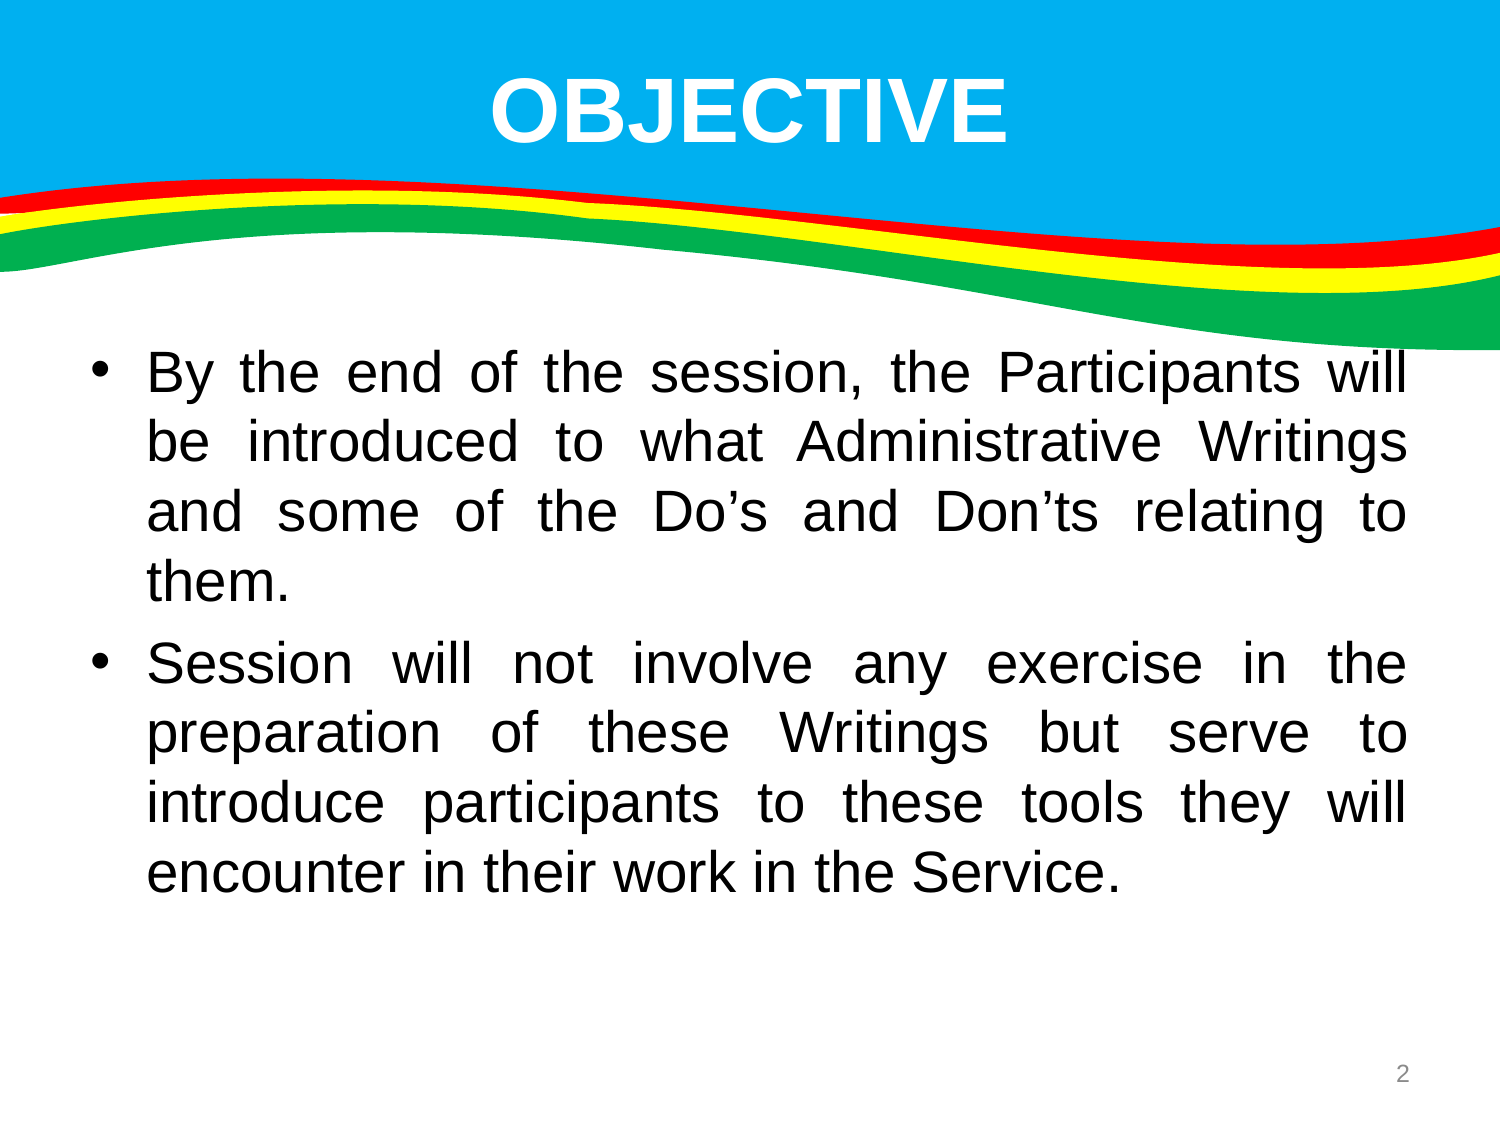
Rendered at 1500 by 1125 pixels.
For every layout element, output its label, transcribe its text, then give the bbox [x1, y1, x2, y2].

slide_number 2 [1074, 1042, 1425, 1103]
list By the end of the session, the Participants will be introduced to what Administrative Writings and some of the Do’s and Don’ts relating to them. Session will not involve any exercise in the preparation of these Writings but serve to introduce participants to these tools they will encounter in their work in the Service. [75, 326, 1425, 1005]
title OBJECTIVE [75, 12, 1425, 200]
